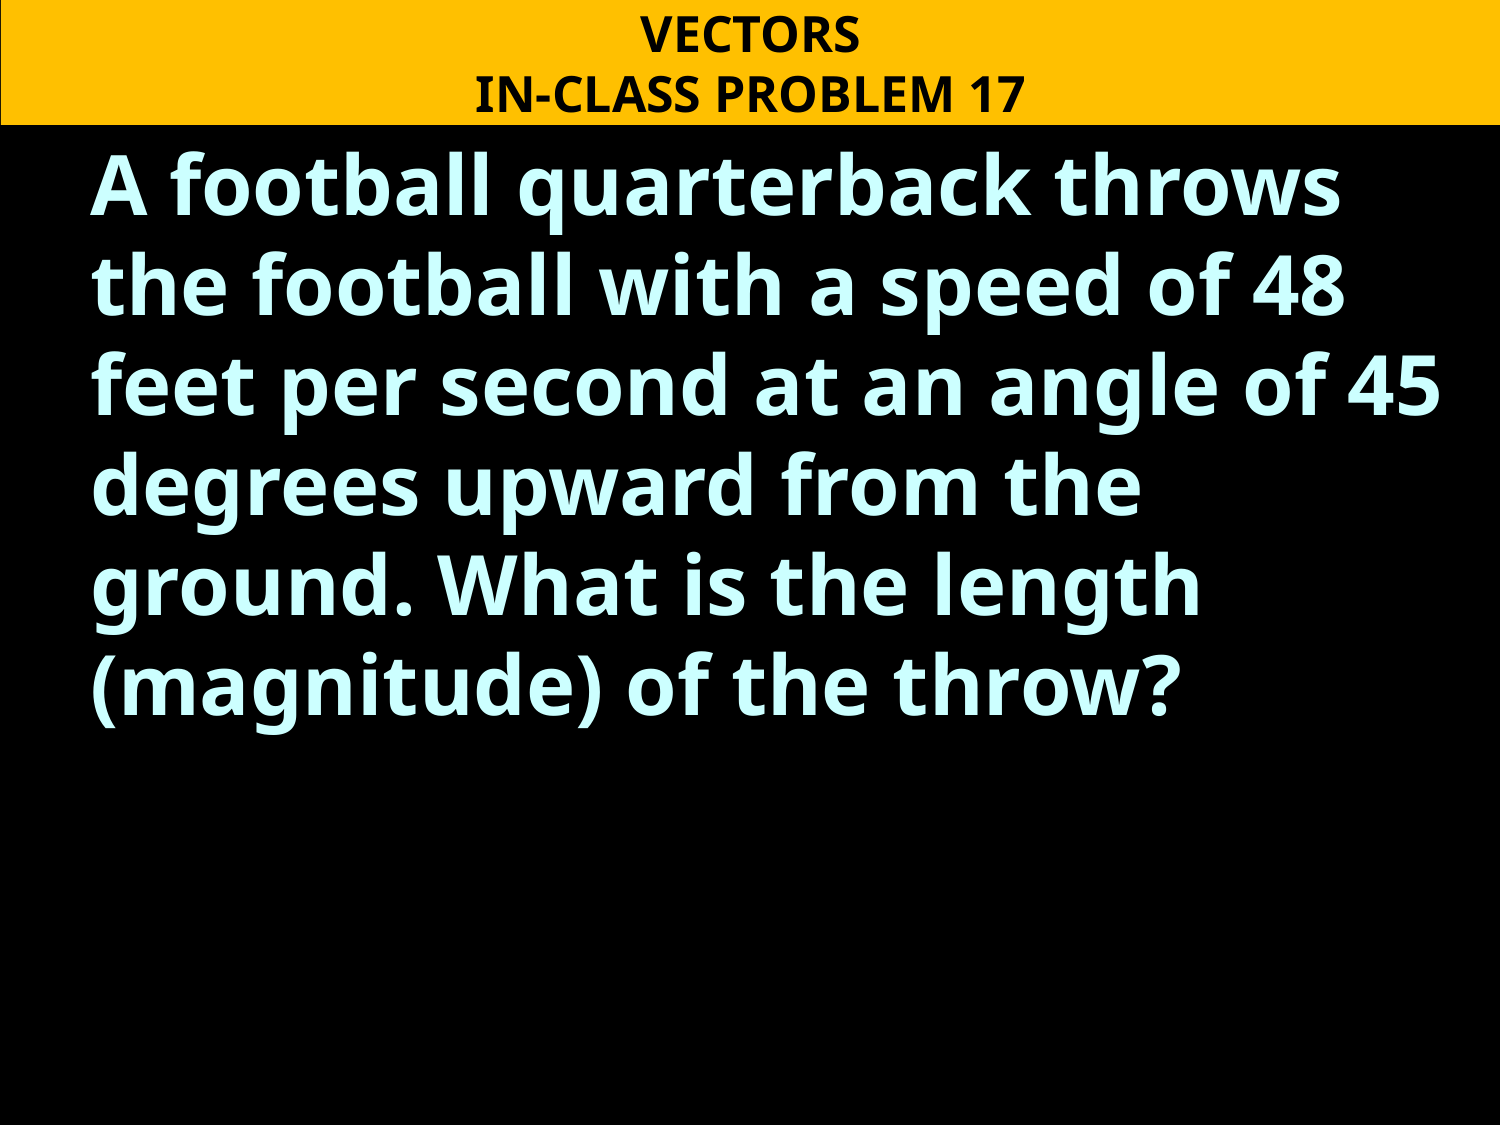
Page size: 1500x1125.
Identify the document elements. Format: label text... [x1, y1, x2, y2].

list A football quarterback throws the football with a speed of 48 feet per second at an angle of 45 degrees upward from the ground. What is the length (magnitude) of the throw? [75, 125, 1500, 1050]
text_box VECTORS IN-CLASS PROBLEM 17 [0, 0, 1500, 125]
